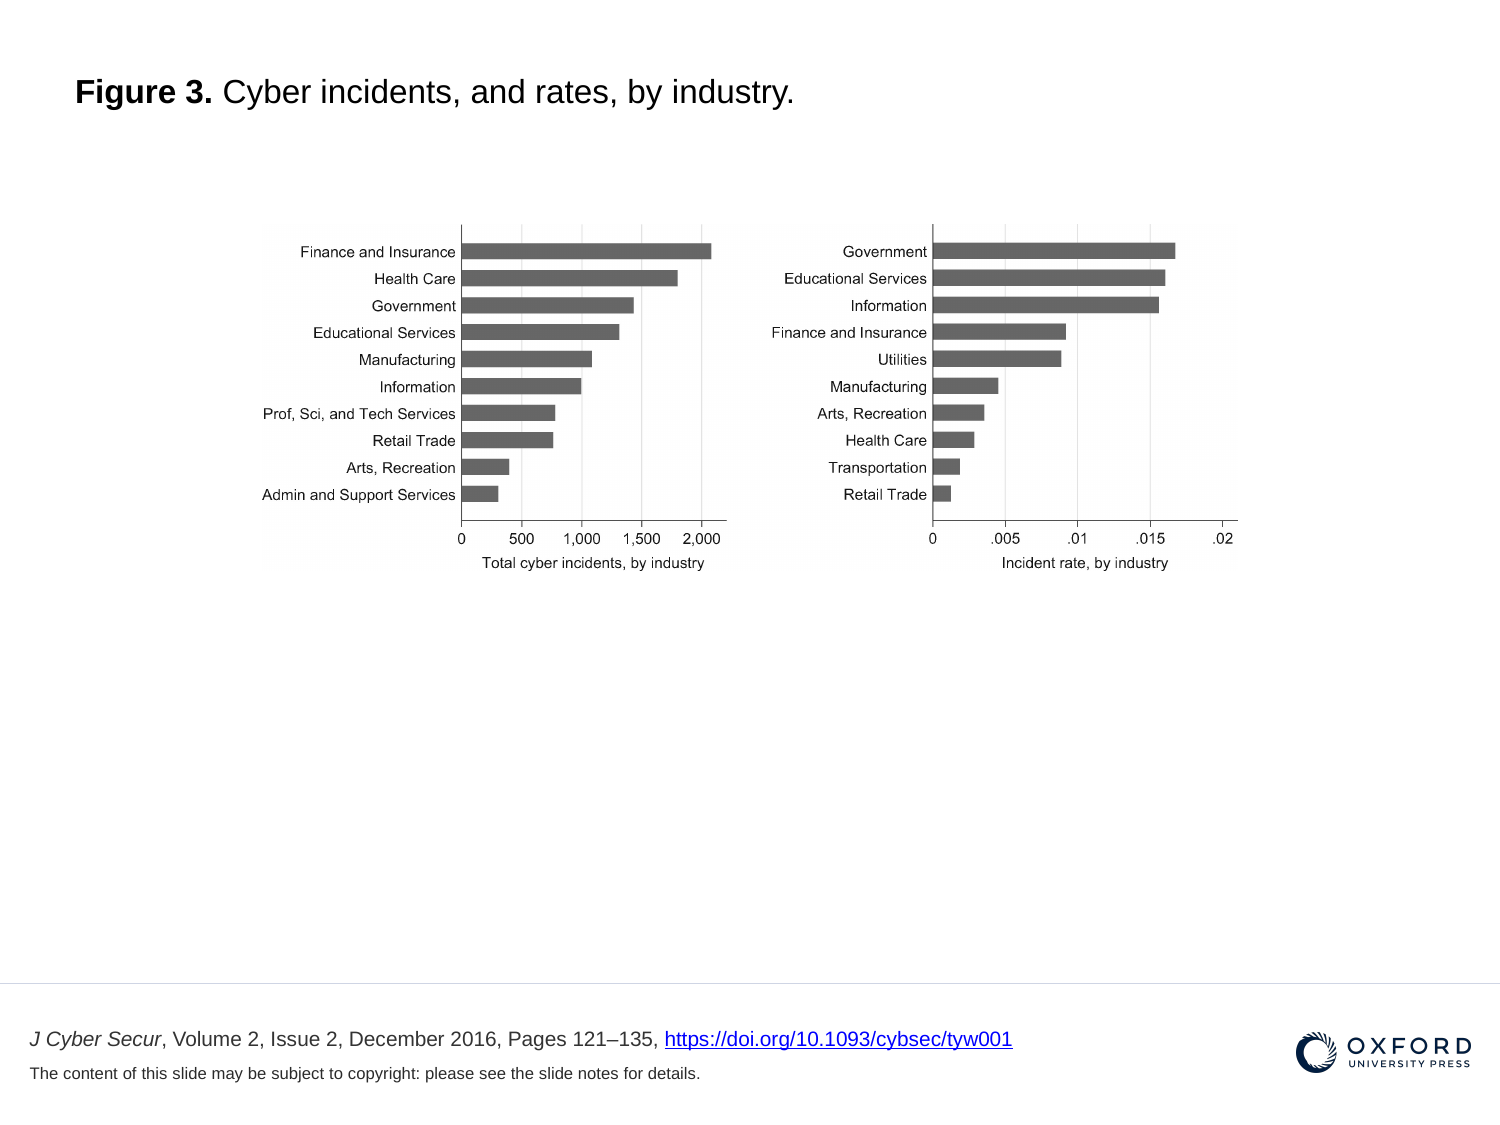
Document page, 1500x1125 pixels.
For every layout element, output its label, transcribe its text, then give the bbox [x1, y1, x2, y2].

title Figure 3. Cyber incidents, and rates, by industry. [75, 69, 1078, 171]
footer J Cyber Secur, Volume 2, Issue 2, December 2016, Pages 121–135, https://doi.org/10.1093/cybsec/tyw001 The content of this slide may be subject to copyright: please see the slide notes for details. [0, 983, 1260, 1125]
picture [262, 224, 1238, 571]
picture [1296, 1032, 1471, 1073]
